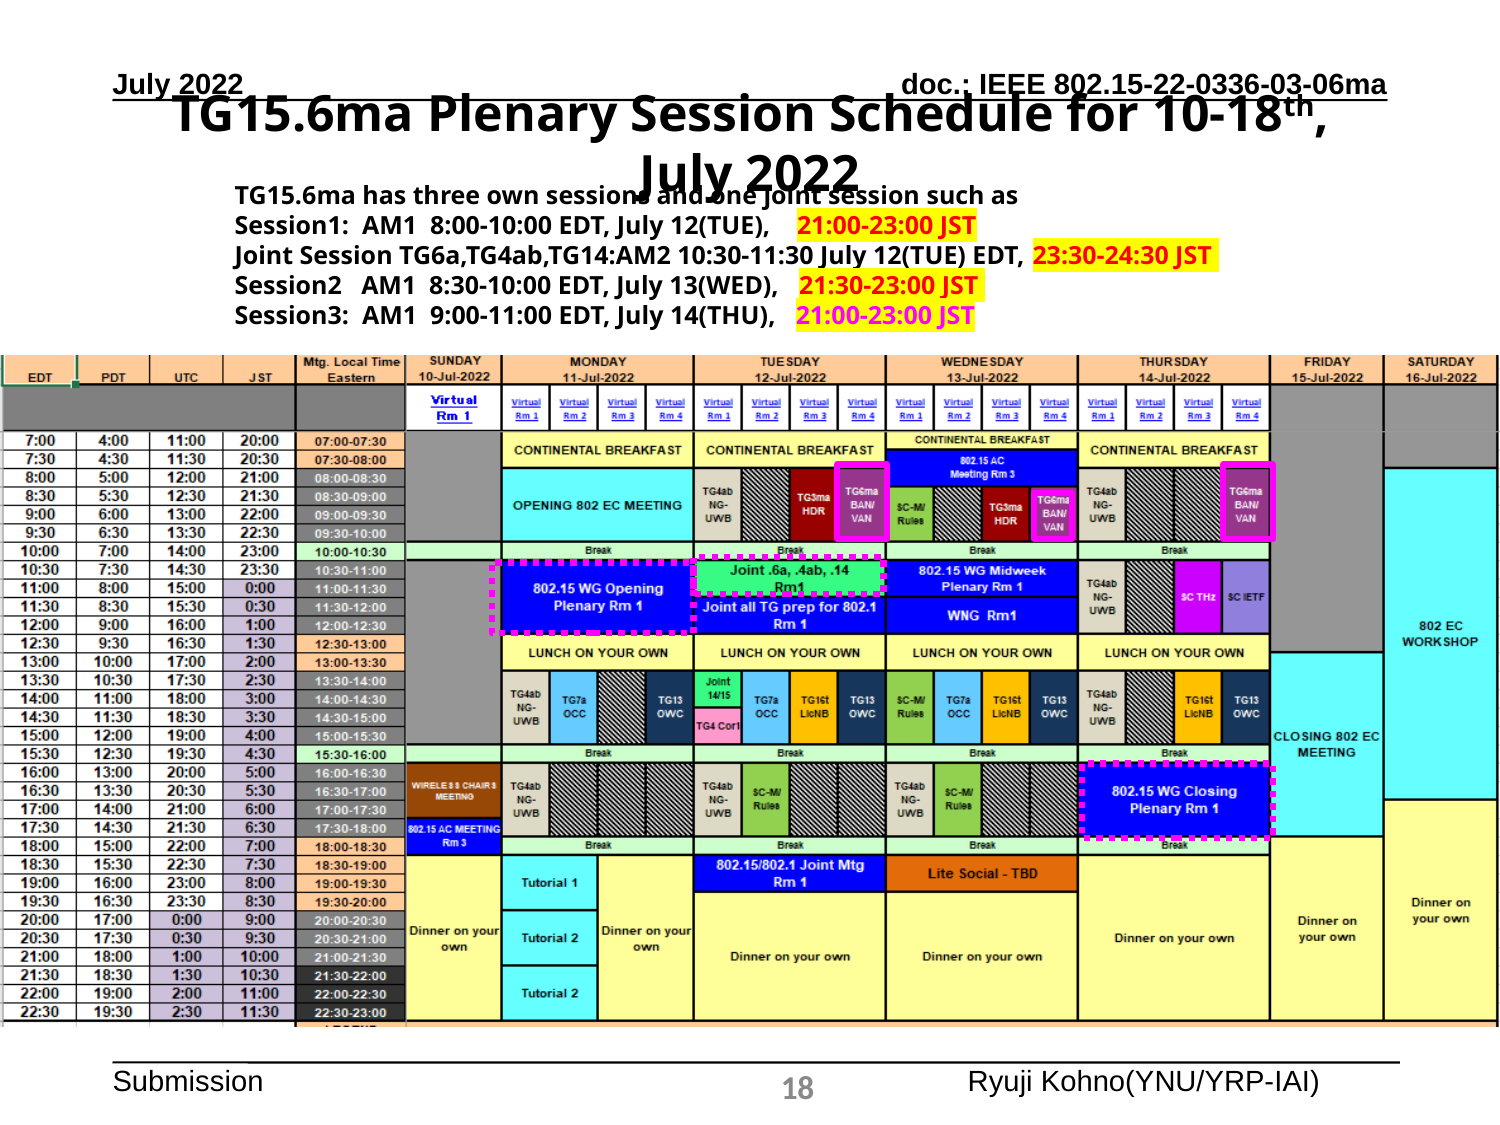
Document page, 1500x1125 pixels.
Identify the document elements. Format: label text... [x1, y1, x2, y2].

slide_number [112, 64, 375, 100]
text_box TG15.6ma has three own sessions and one joint session such as Session1: AM1 8:00-10:00 EDT, July 12(TUE), 21:00-23:00 JST Joint Session TG6a,TG4ab,TG14:AM2 10:30-11:30 July 12(TUE) EDT, 23:30-24:30 JST Session2 AM1 8:30-10:00 EDT, July 13(WED), 21:30-23:00 JST Session3: AM1 9:00-11:00 EDT, July 14(THU), 21:00-23:00 JST [219, 173, 1349, 353]
slide_number 18 [491, 1055, 830, 1116]
picture [0, 354, 1500, 1027]
title TG15.6ma Plenary Session Schedule for 10-18th, July 2022 [109, 110, 1390, 173]
